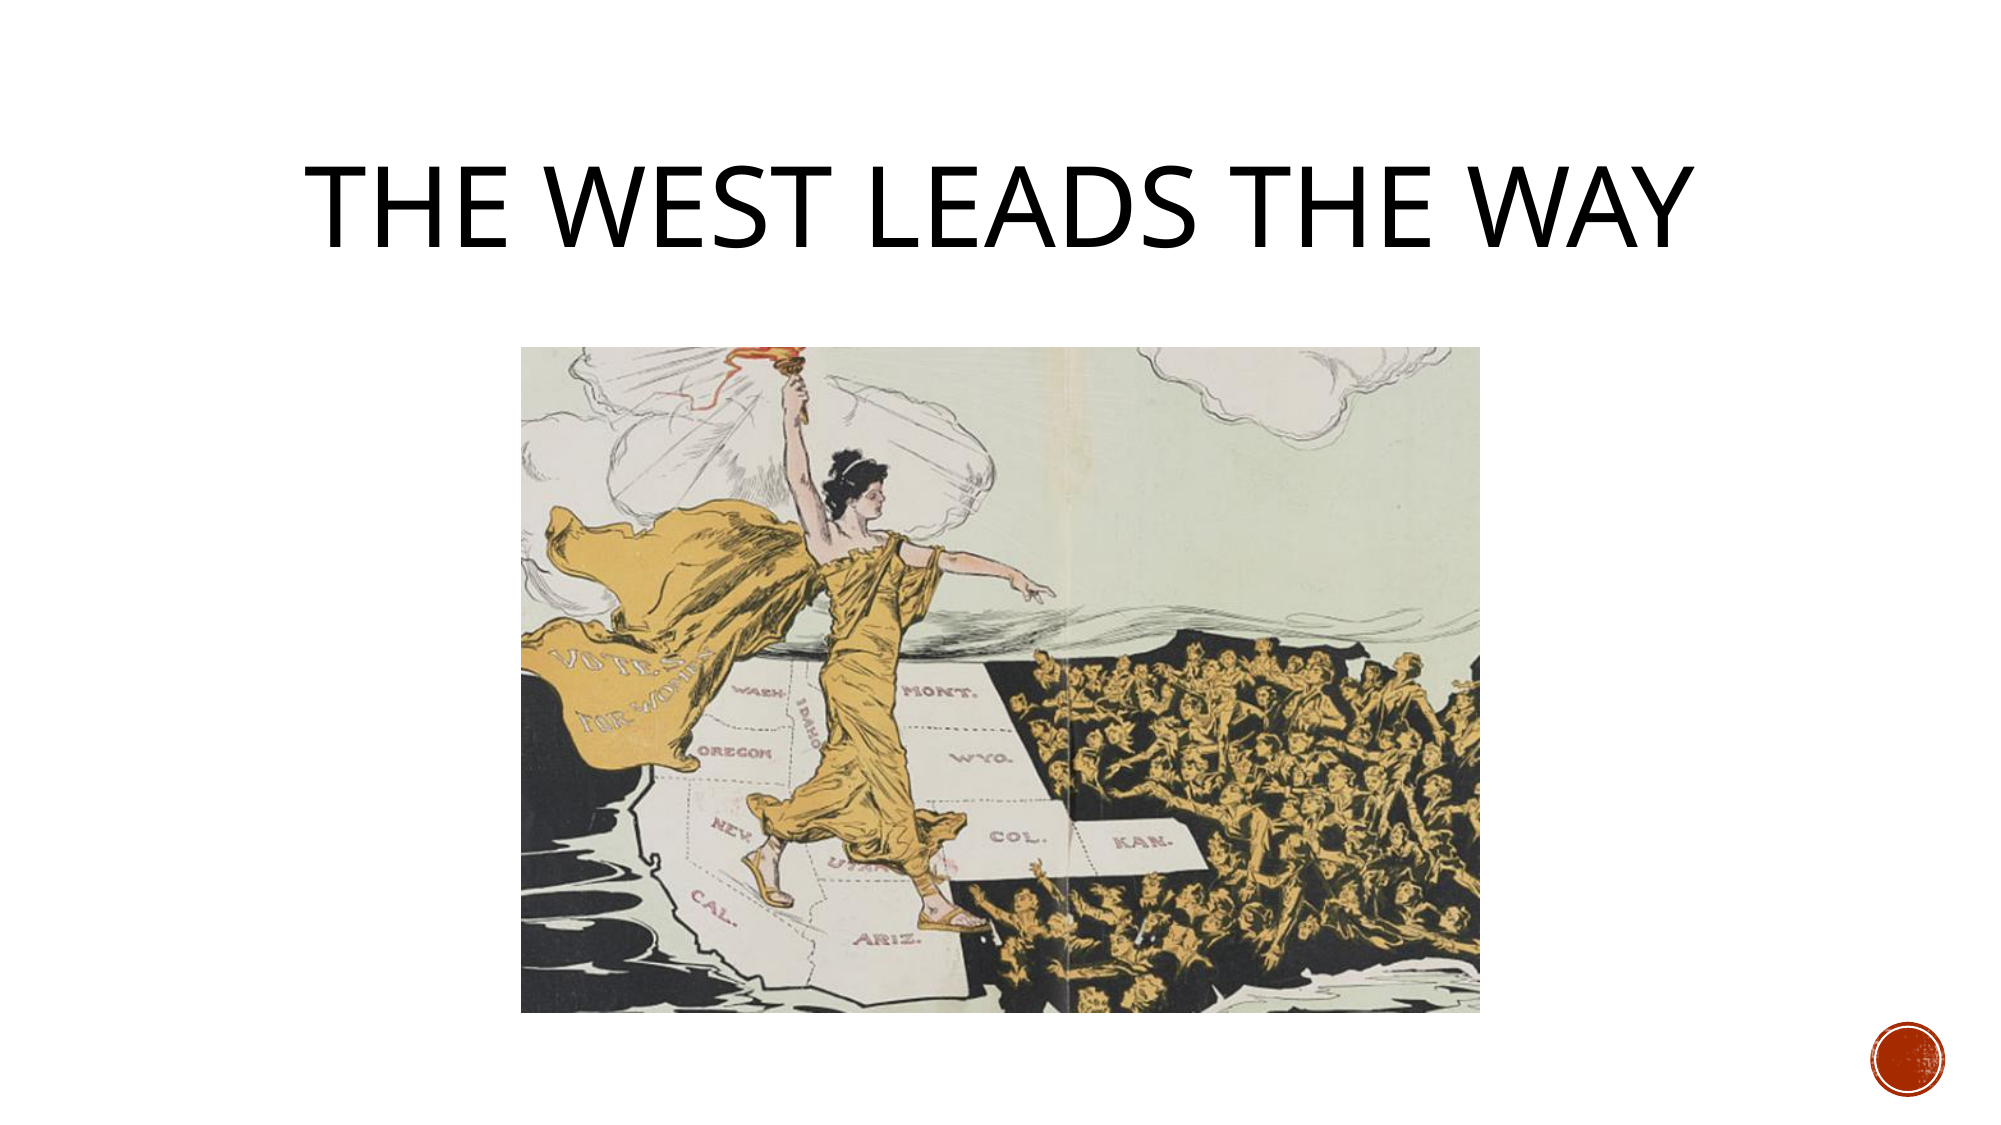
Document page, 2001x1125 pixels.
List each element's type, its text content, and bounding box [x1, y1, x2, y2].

title The West leads the way [175, 79, 1826, 344]
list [524, 351, 1478, 1010]
